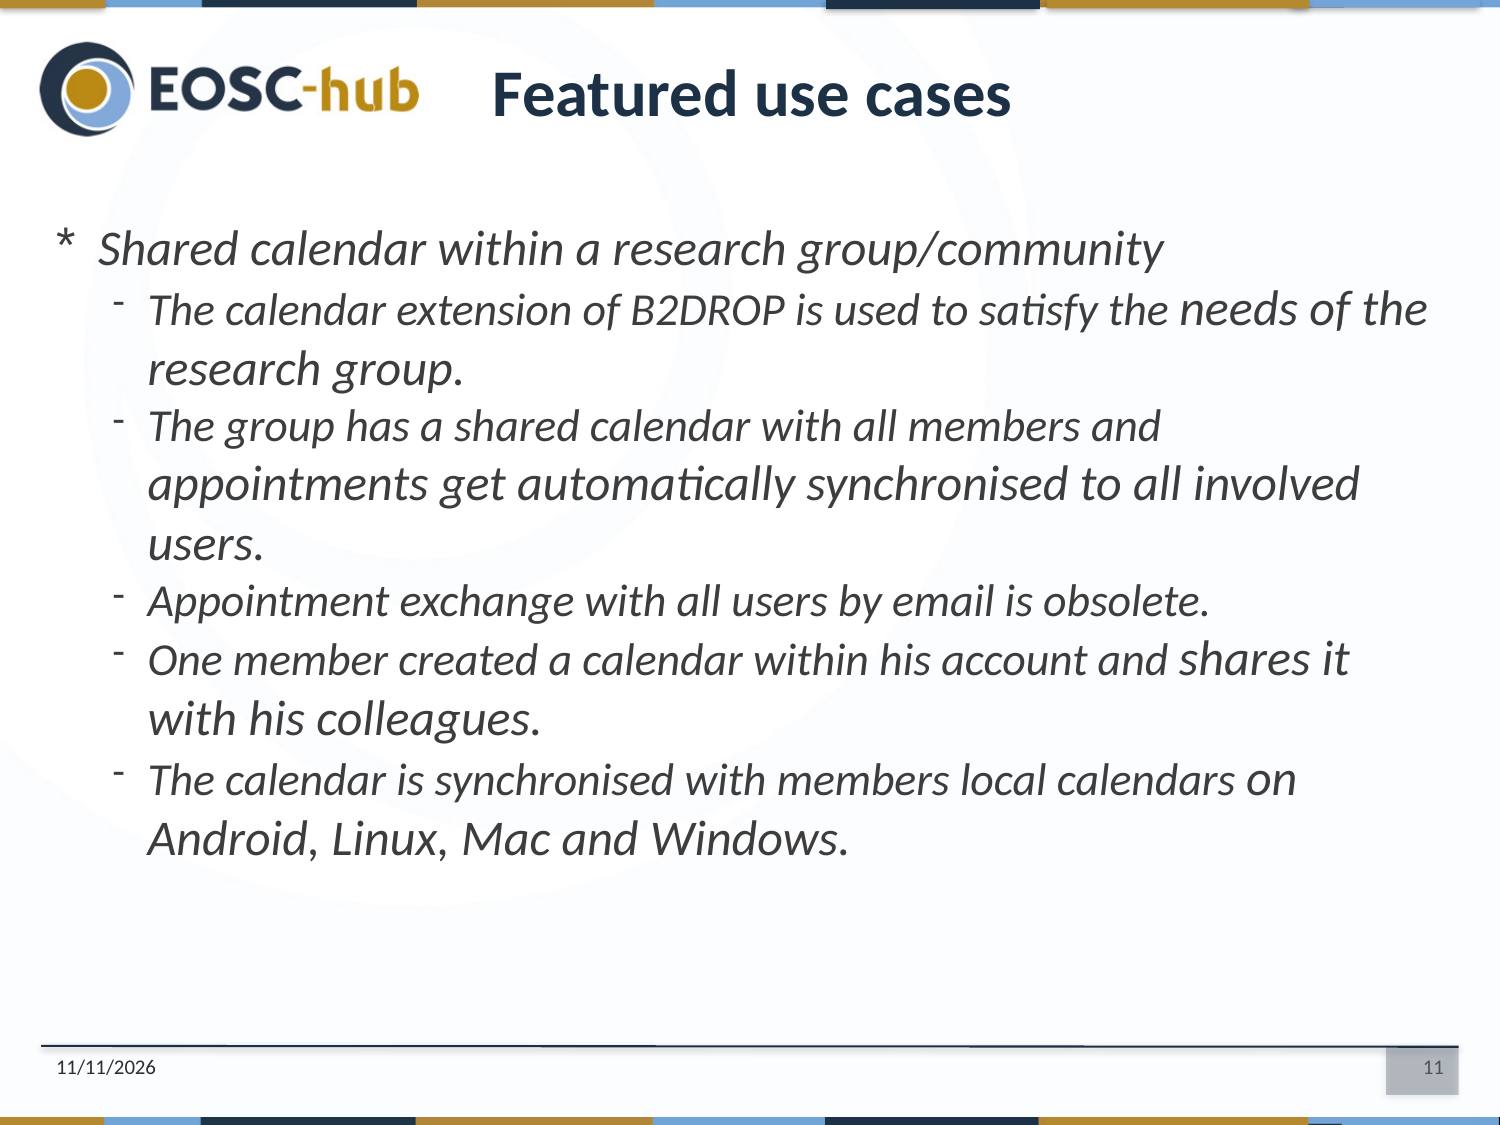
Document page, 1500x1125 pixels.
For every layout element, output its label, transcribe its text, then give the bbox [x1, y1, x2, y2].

list Featured use cases [477, 42, 1459, 185]
picture [0, 0, 1500, 1125]
list Shared calendar within a research group/community The calendar extension of B2DROP is used to satisfy the needs of the research group. The group has a shared calendar with all members and appointments get automatically synchronised to all involved users. Appointment exchange with all users by email is obsolete. One member created a calendar within his account and shares it with his colleagues. The calendar is synchronised with members local calendars on Android, Linux, Mac and Windows. [41, 208, 1459, 1005]
slide_number 11 [1074, 1046, 1459, 1094]
slide_number 01-Jul-20 [41, 1046, 392, 1094]
